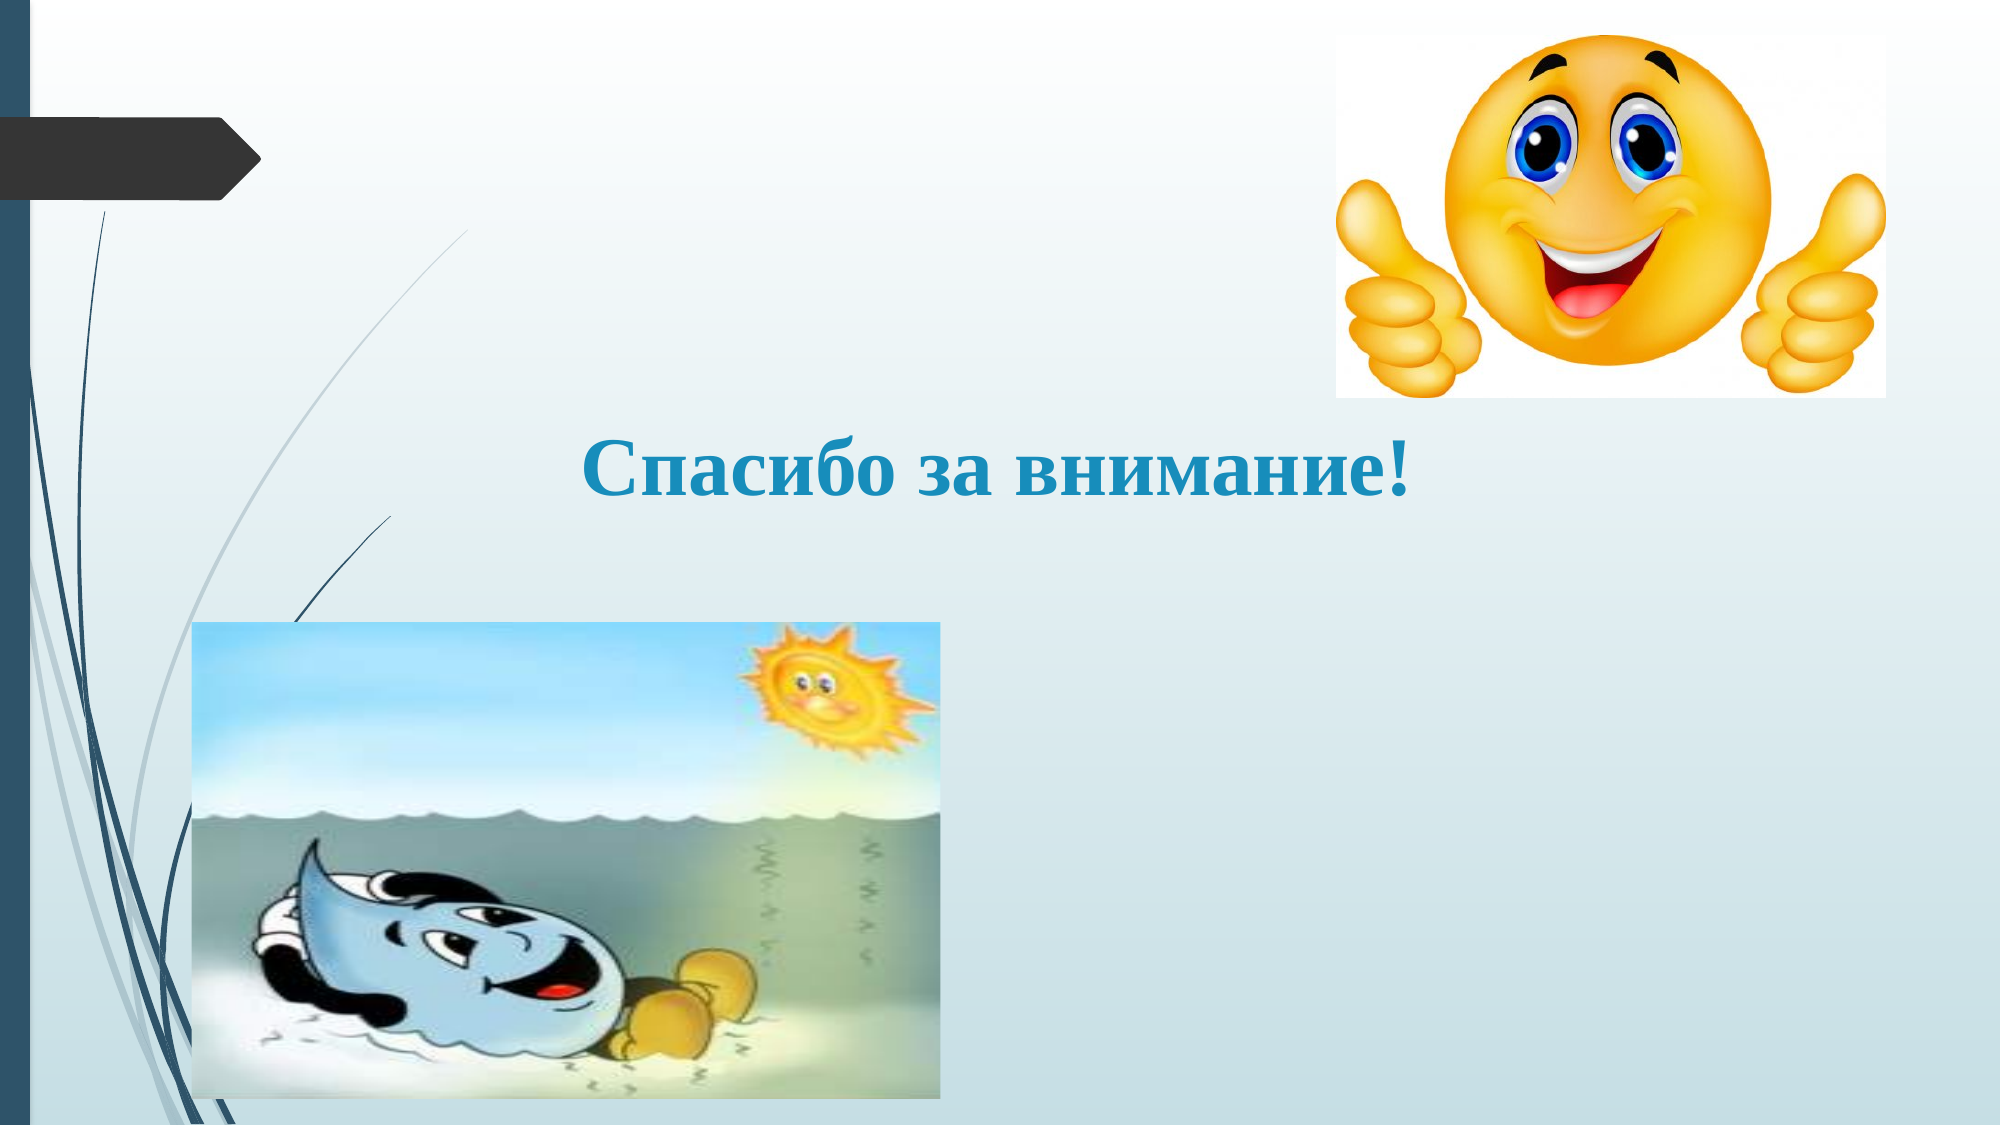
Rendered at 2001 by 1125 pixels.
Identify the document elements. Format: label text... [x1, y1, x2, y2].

picture [191, 621, 941, 1099]
picture [1336, 35, 1886, 398]
title Спасибо за внимание! [266, 404, 1729, 615]
